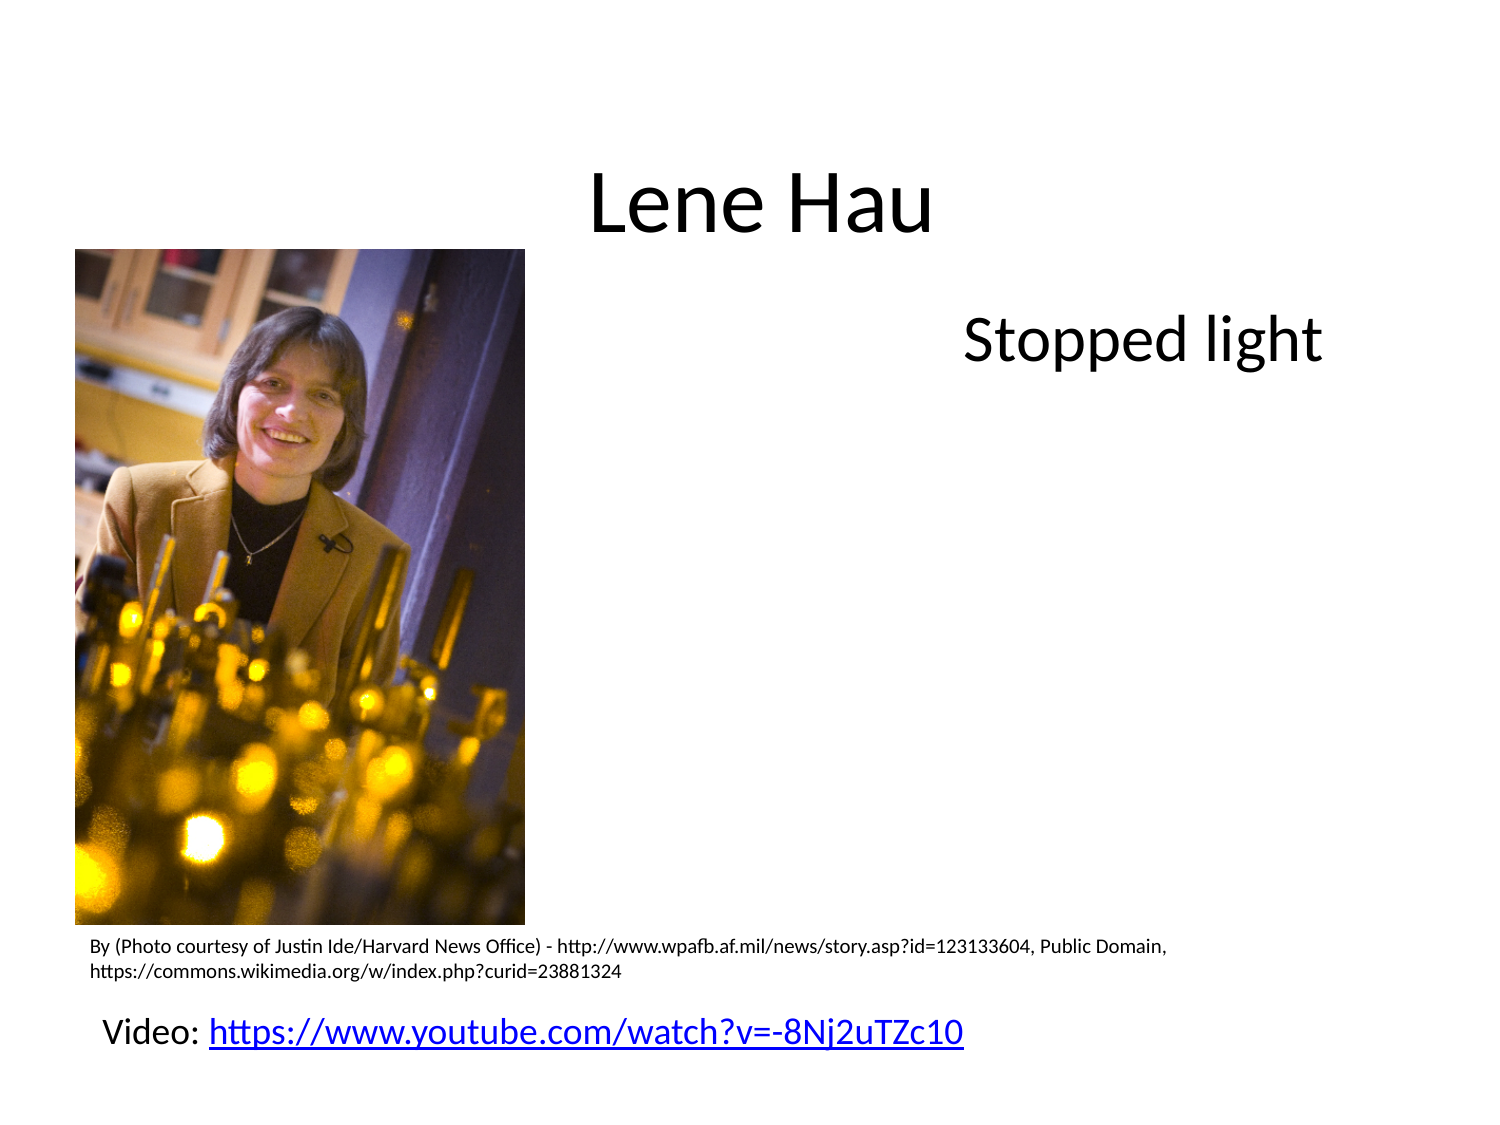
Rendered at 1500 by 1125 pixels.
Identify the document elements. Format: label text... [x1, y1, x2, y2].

subtitle Stopped light [887, 287, 1400, 924]
title Lene Hau [125, 75, 1400, 317]
picture [74, 249, 526, 925]
text_box By (Photo courtesy of Justin Ide/Harvard News Office) - http://www.wpafb.af.mil/news/story.asp?id=123133604, Public Domain, https://commons.wikimedia.org/w/index.php?curid=23881324 [75, 924, 1400, 990]
text_box Video: https://www.youtube.com/watch?v=-8Nj2uTZc10 [87, 999, 1325, 1105]
